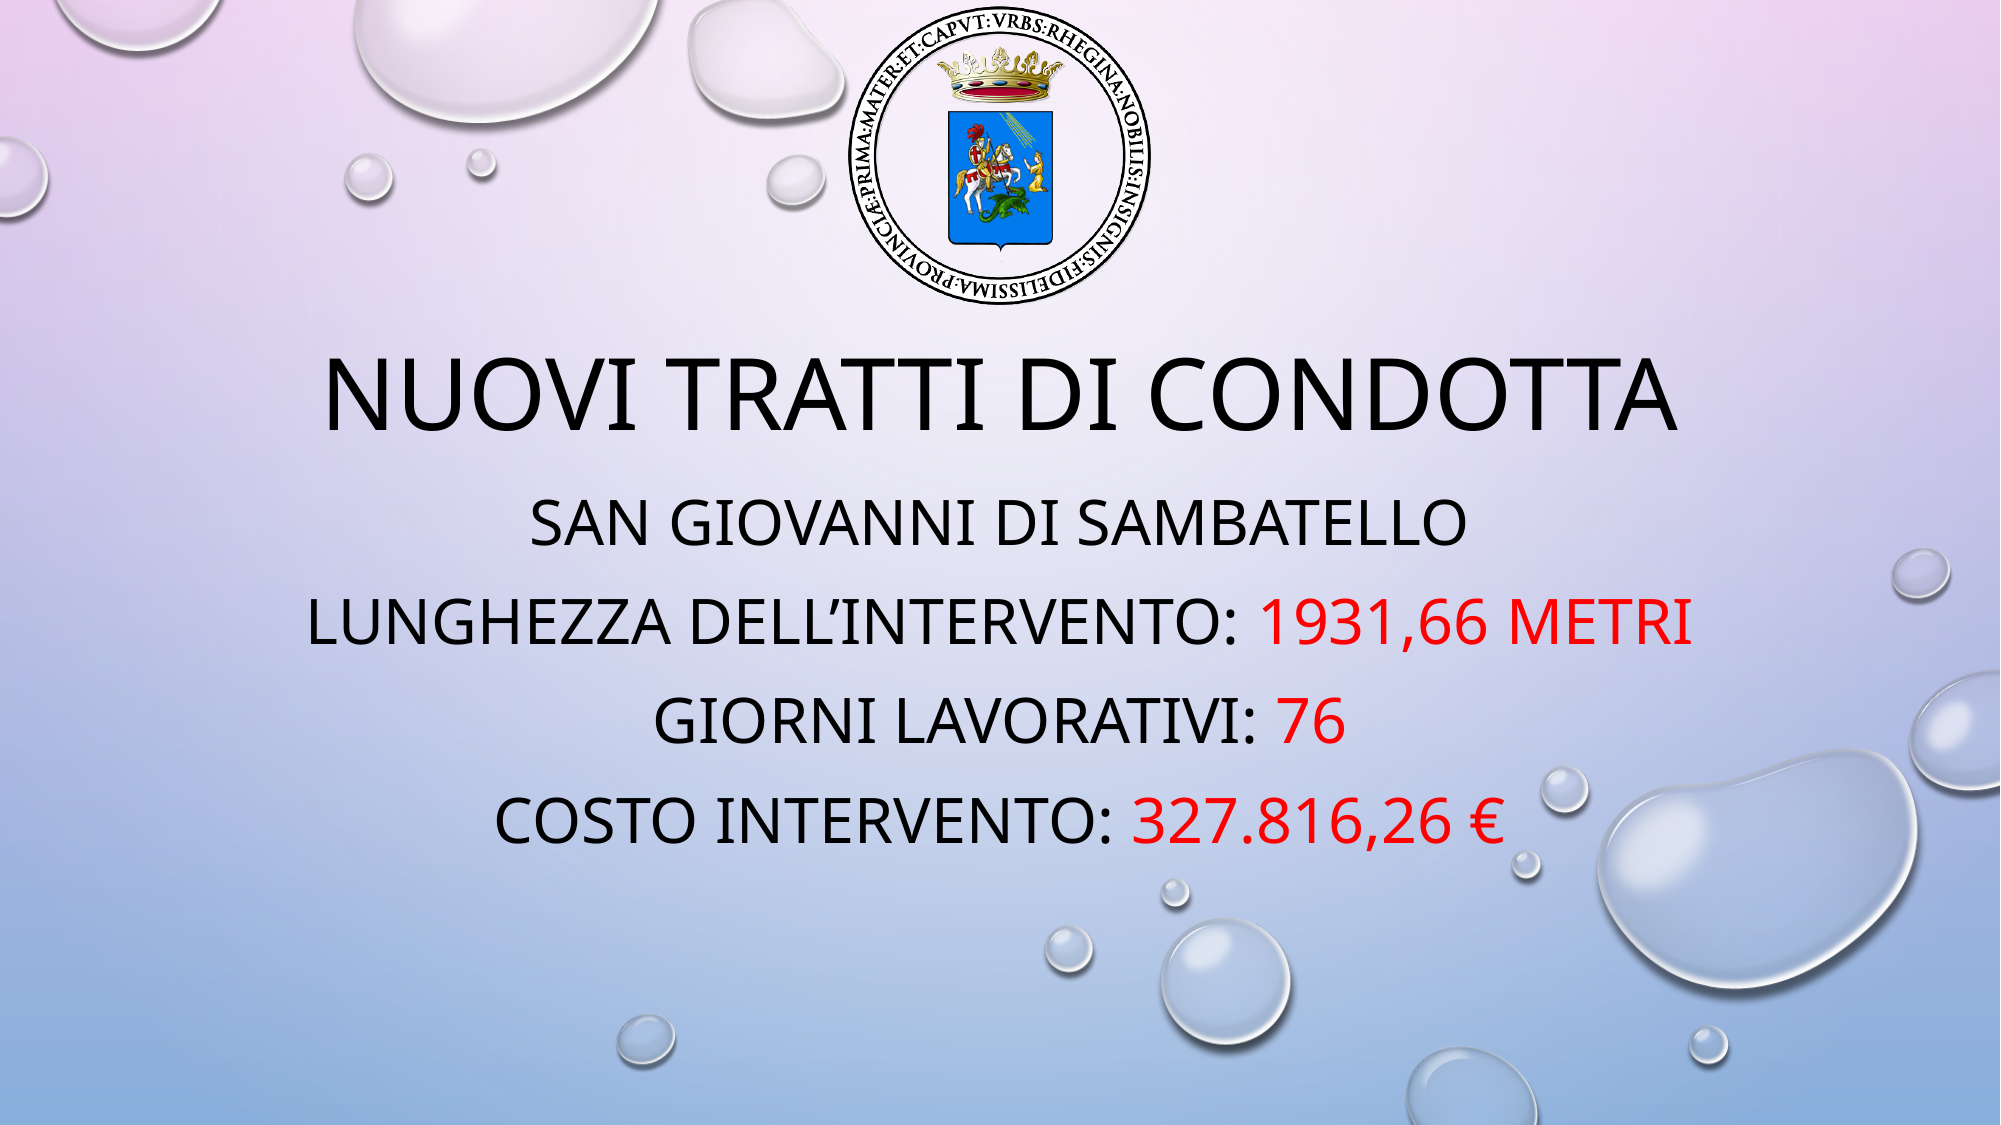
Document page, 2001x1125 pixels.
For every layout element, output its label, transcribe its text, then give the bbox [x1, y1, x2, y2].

subtitle San giovanni di sambatello Lunghezza dell’intervento: 1931,66 metri Giorni lavorativi: 76 Costo intervento: 327.816,26 € [287, 459, 1713, 932]
title Nuovi tratti di condotta [287, 48, 1713, 459]
picture [0, 0, 2000, 1125]
